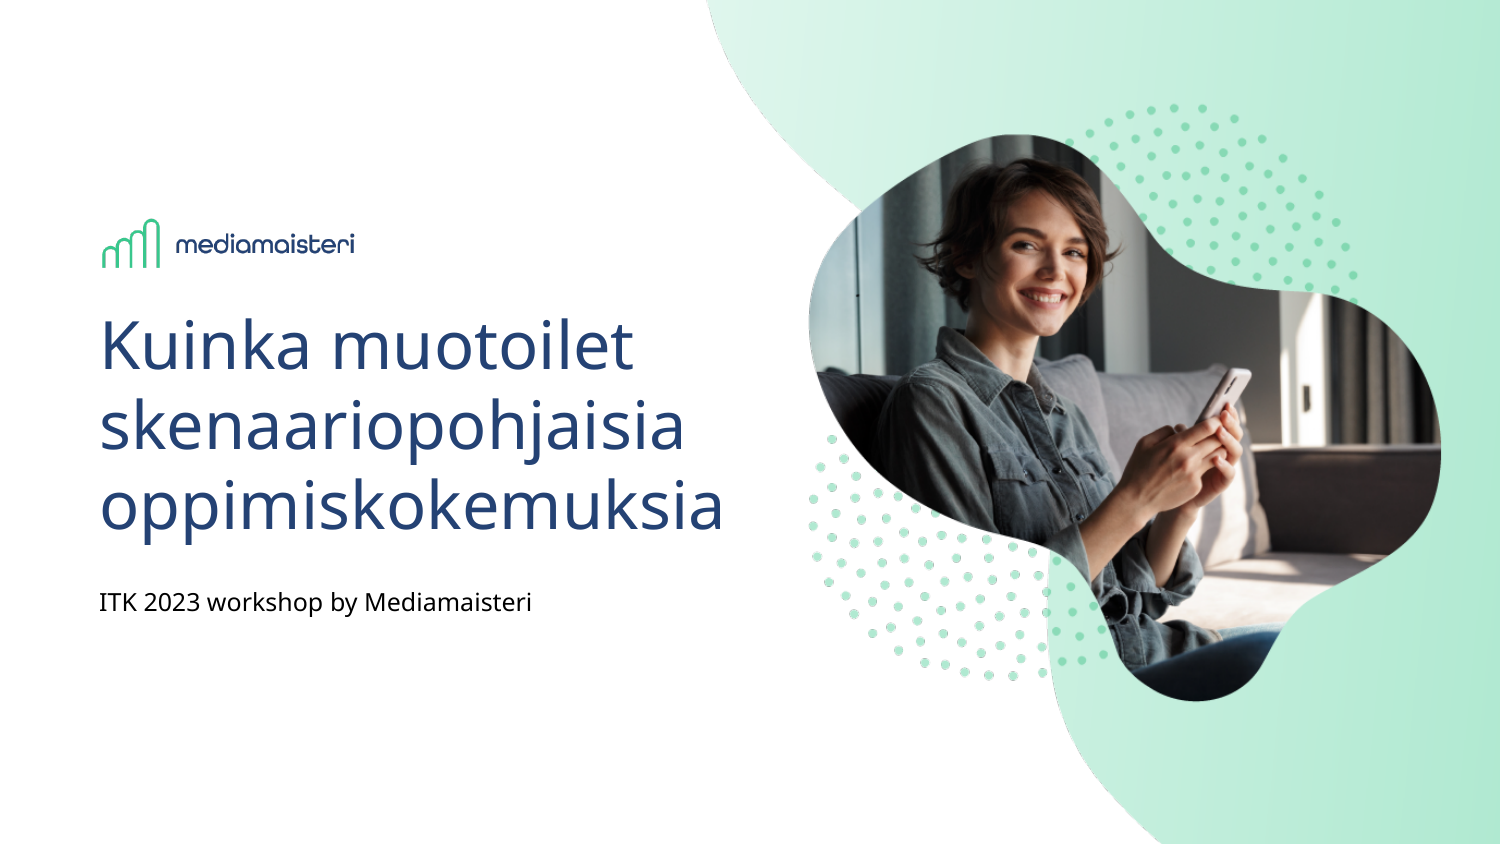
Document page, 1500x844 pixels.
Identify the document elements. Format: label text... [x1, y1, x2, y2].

subtitle ITK 2023 workshop by Mediamaisteri [84, 560, 813, 844]
title Kuinka muotoilet skenaariopohjaisia oppimiskokemuksia [84, 288, 810, 558]
picture [0, 0, 1500, 844]
